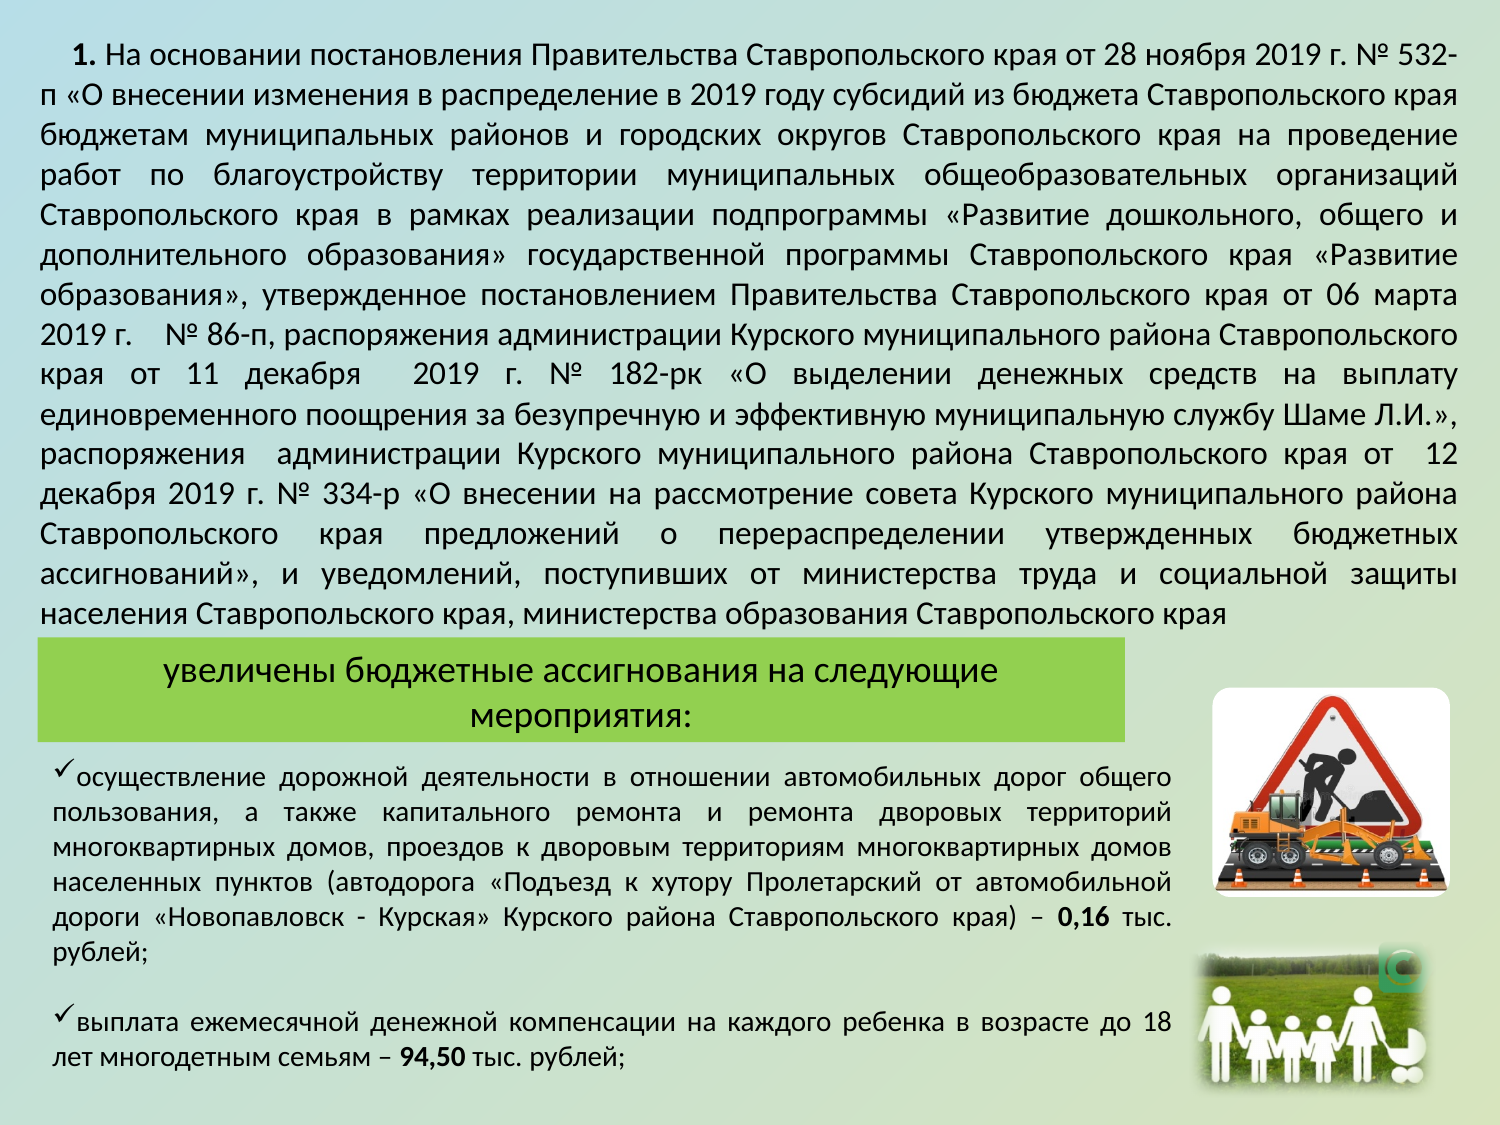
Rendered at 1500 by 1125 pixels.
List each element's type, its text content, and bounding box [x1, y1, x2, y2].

text_box увеличены бюджетные ассигнования на следующие мероприятия: [37, 637, 1125, 743]
picture [1212, 687, 1451, 898]
text_box 1. На основании постановления Правительства Ставропольского края от 28 ноября 2019 г. № 532-п «О внесении изменения в распределение в 2019 году субсидий из бюджета Ставропольского края бюджетам муниципальных районов и городских округов Ставропольского края на проведение работ по благоустройству территории муниципальных общеобразовательных организаций Ставропольского края в рамках реализации подпрограммы «Развитие дошкольного, общего и дополнительного образования» государственной программы Ставропольского края «Развитие образования», утвержденное постановлением Правительства Ставропольского края от 06 марта 2019 г. № 86-п, распоряжения администрации Курского муниципального района Ставропольского края от 11 декабря 2019 г. № 182-рк «О выделении денежных средств на выплату единовременного поощрения за безупречную и эффективную муниципальную службу Шаме Л.И.», распоряжения администрации Курского муниципального района Ставропольского края от 12 декабря 2019 г. № 334-р «О внесении на рассмотрение совета Курского муниципального района Ставропольского края предложений о перераспределении утвержденных бюджетных ассигнований», и уведомлений, поступивших от министерства труда и социальной защиты населения Ставропольского края, министерства образования Ставропольского края [24, 24, 1475, 639]
picture [1187, 937, 1438, 1101]
text_box осуществление дорожной деятельности в отношении автомобильных дорог общего пользования, а также капитального ремонта и ремонта дворовых территорий многоквартирных домов, проездов к дворовым территориям многоквартирных домов населенных пунктов (автодорога «Подъезд к хутору Пролетарский от автомобильной дороги «Новопавловск - Курская» Курского района Ставропольского края) – 0,16 тыс. рублей; выплата ежемесячной денежной компенсации на каждого ребенка в возрасте до 18 лет многодетным семьям – 94,50 тыс. рублей; [37, 749, 1188, 1080]
